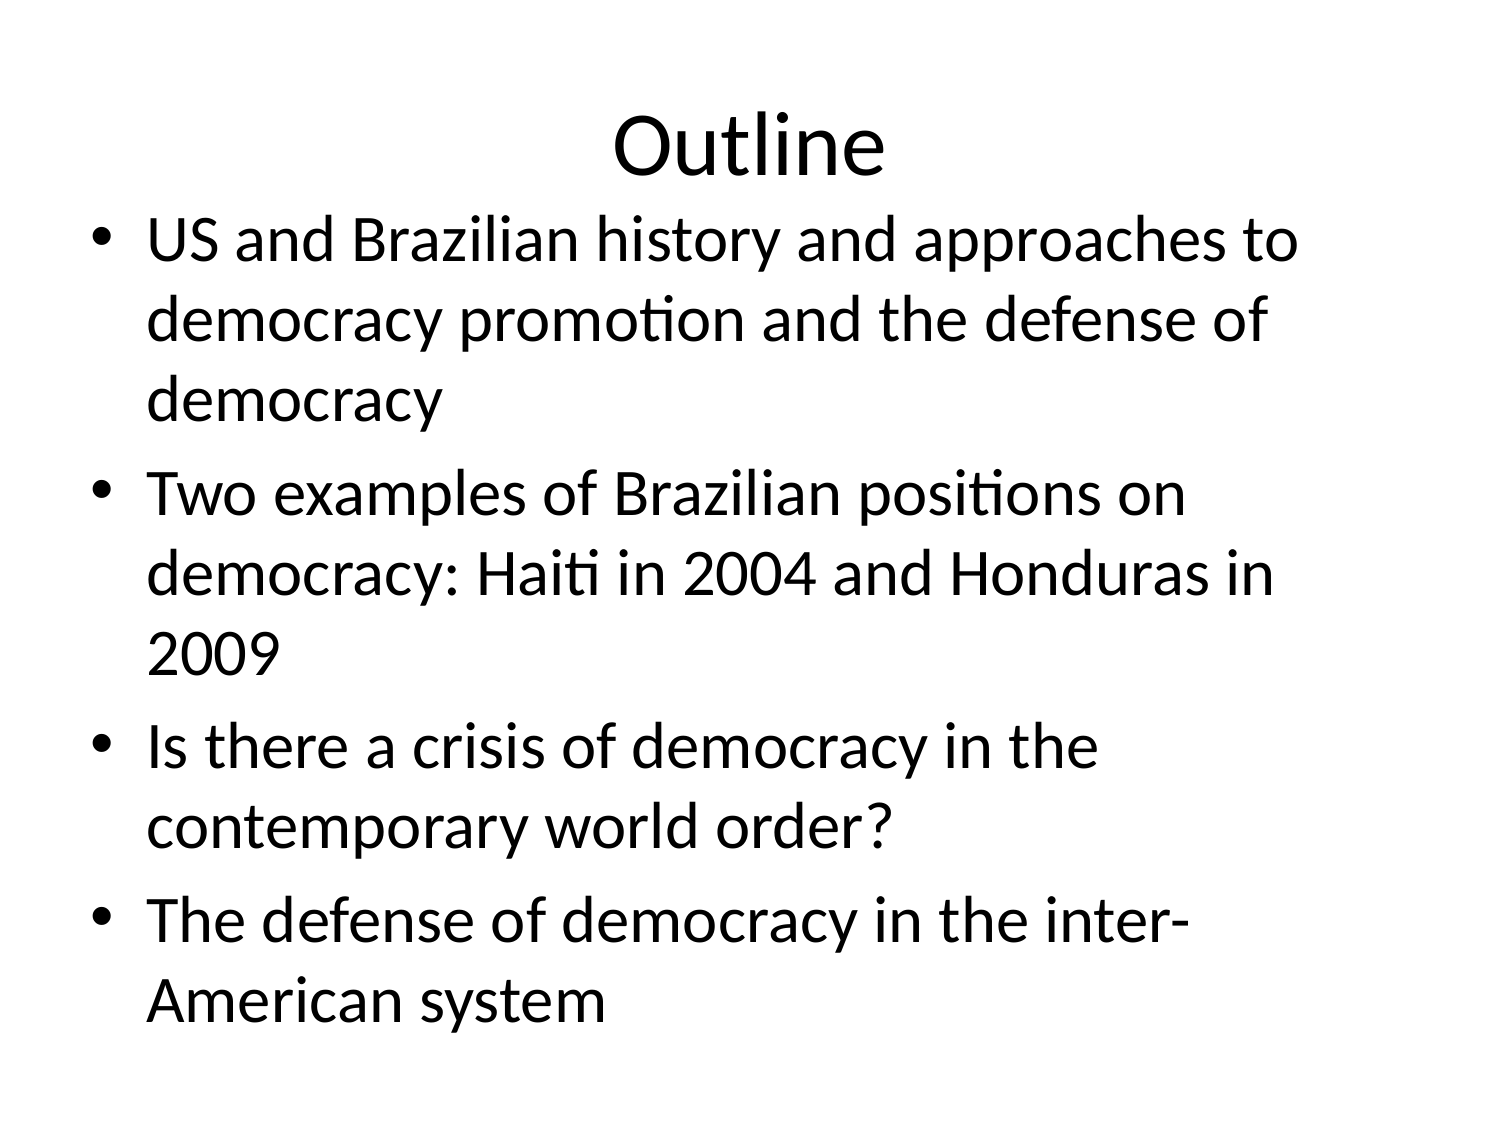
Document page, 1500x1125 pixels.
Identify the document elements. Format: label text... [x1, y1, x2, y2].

title Outline [75, 45, 1425, 187]
list US and Brazilian history and approaches to democracy promotion and the defense of democracy Two examples of Brazilian positions on democracy: Haiti in 2004 and Honduras in 2009 Is there a crisis of democracy in the contemporary world order? The defense of democracy in the inter-American system [75, 187, 1425, 1063]
